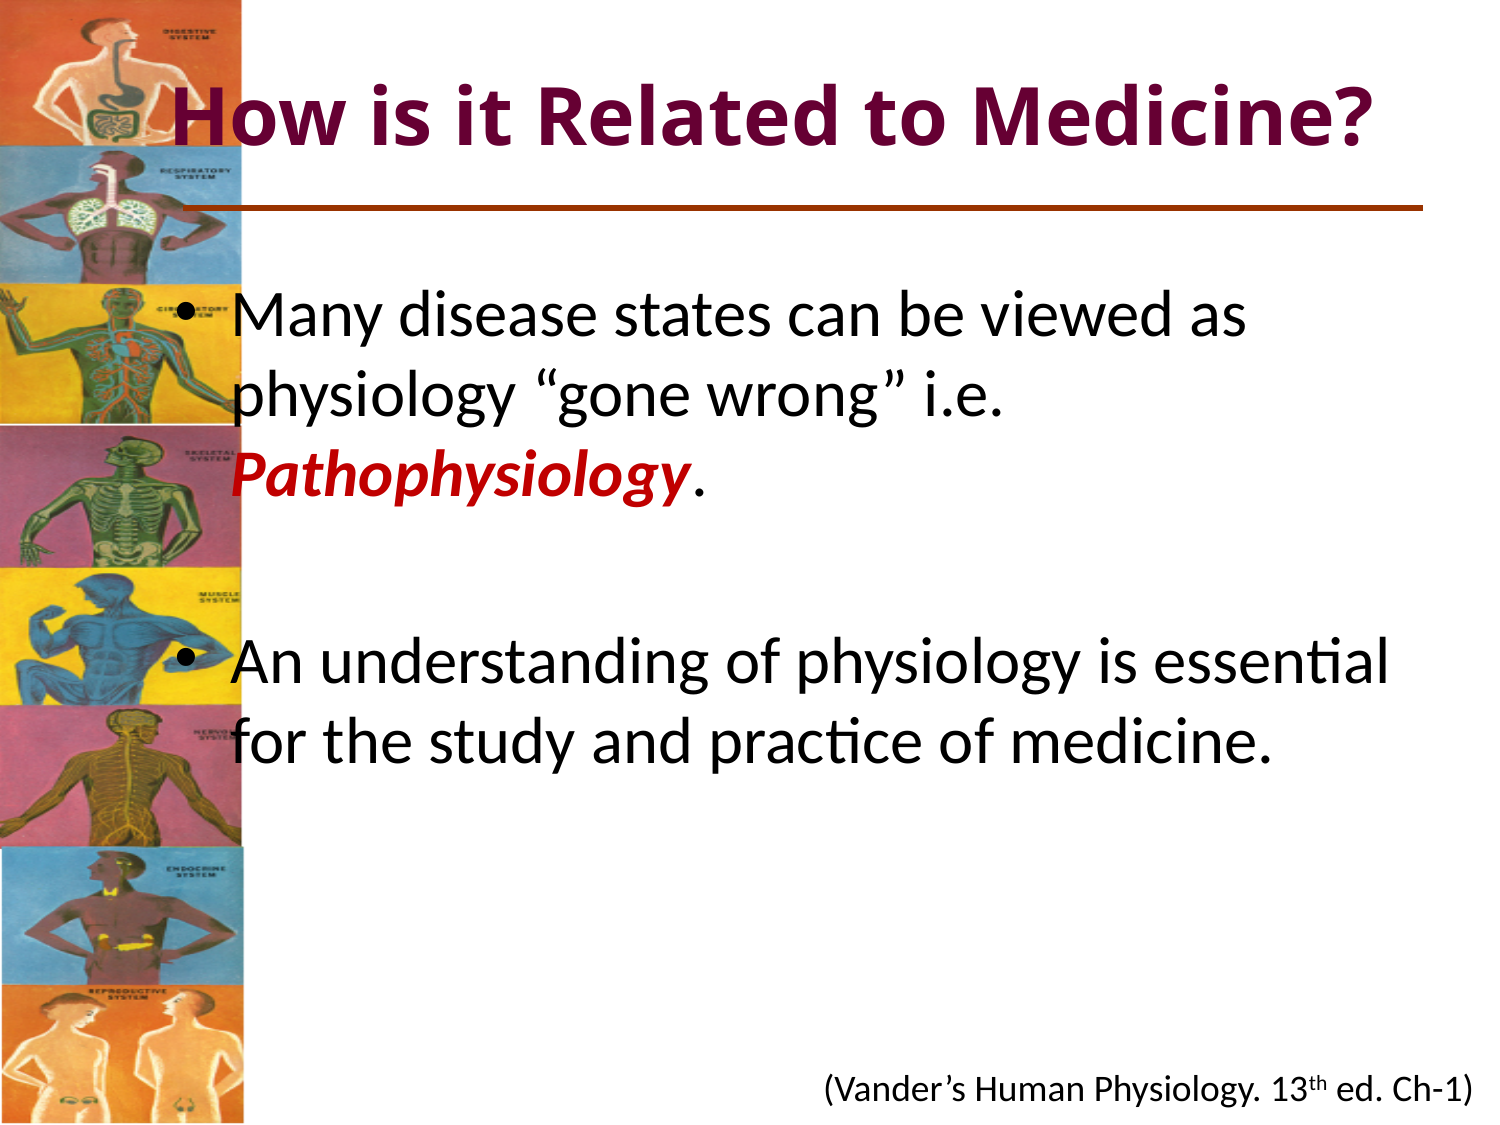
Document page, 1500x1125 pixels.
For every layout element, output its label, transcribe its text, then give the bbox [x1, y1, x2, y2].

picture [0, 0, 1500, 1125]
list Many disease states can be viewed as physiology “gone wrong” i.e. Pathophysiology. An understanding of physiology is essential for the study and practice of medicine. [159, 262, 1425, 1005]
text_box (Vander’s Human Physiology. 13th ed. Ch-1) [808, 1057, 1489, 1117]
text_box How is it Related to Medicine? [96, 19, 1447, 207]
